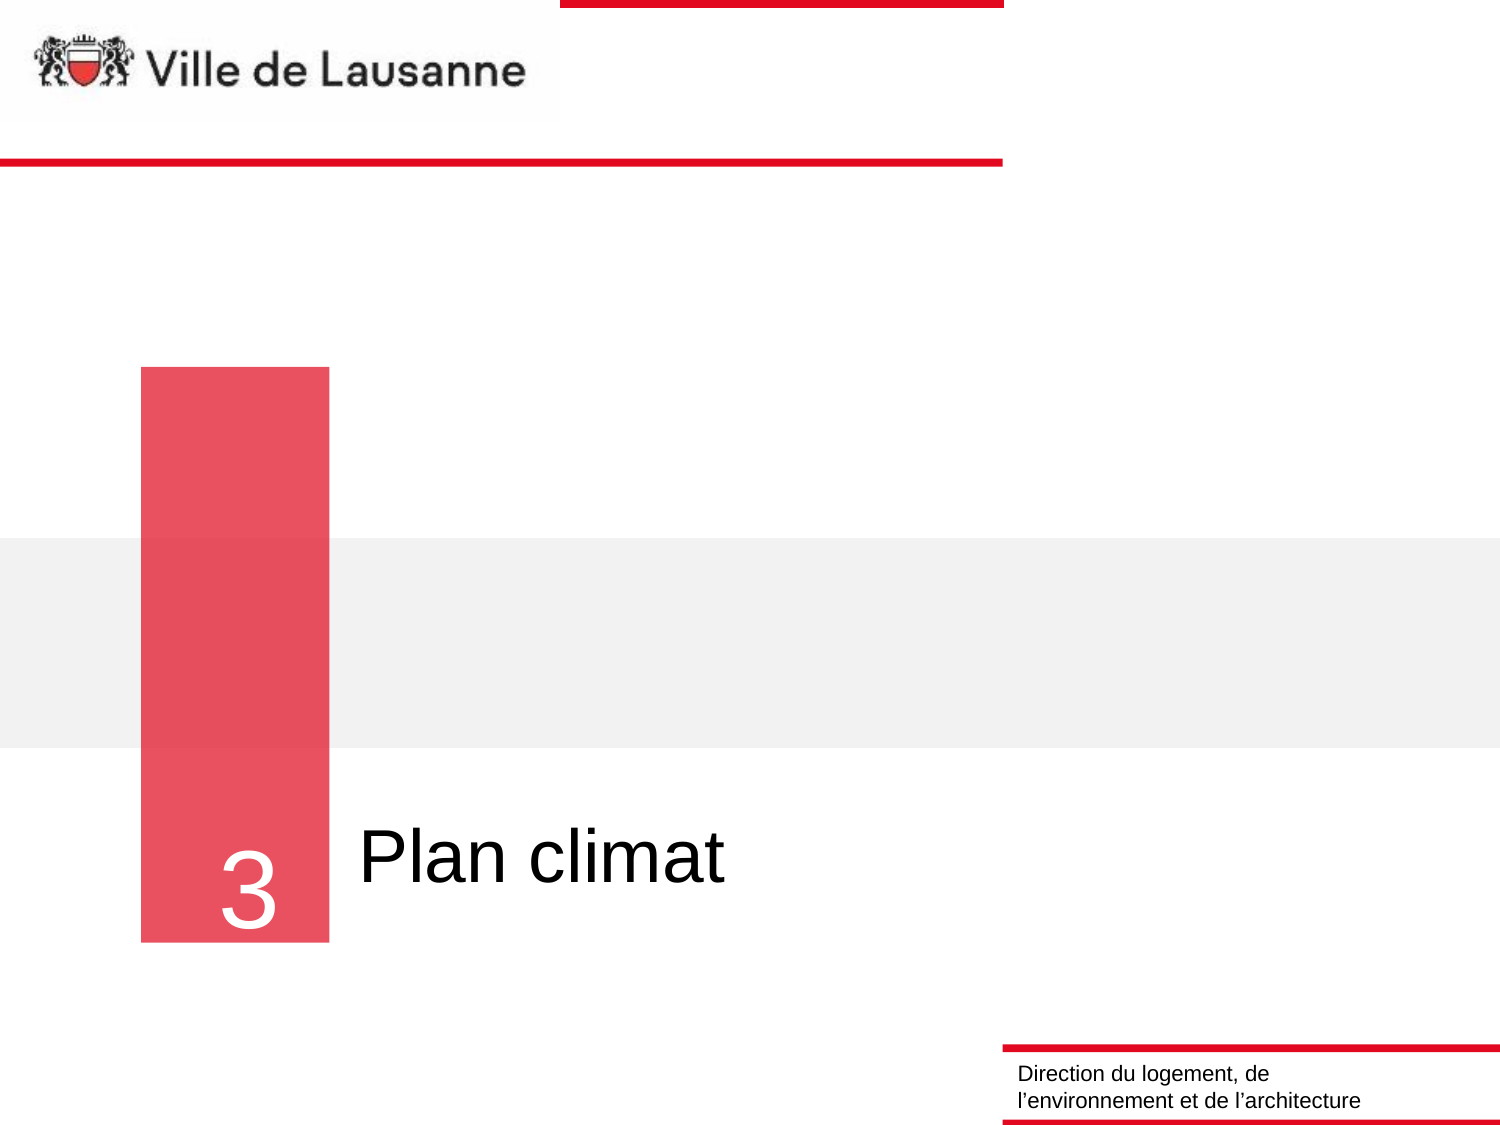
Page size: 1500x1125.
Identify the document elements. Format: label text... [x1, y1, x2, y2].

title Plan climat [343, 810, 1429, 943]
subtitle 3 [168, 810, 330, 943]
picture [0, 0, 560, 121]
